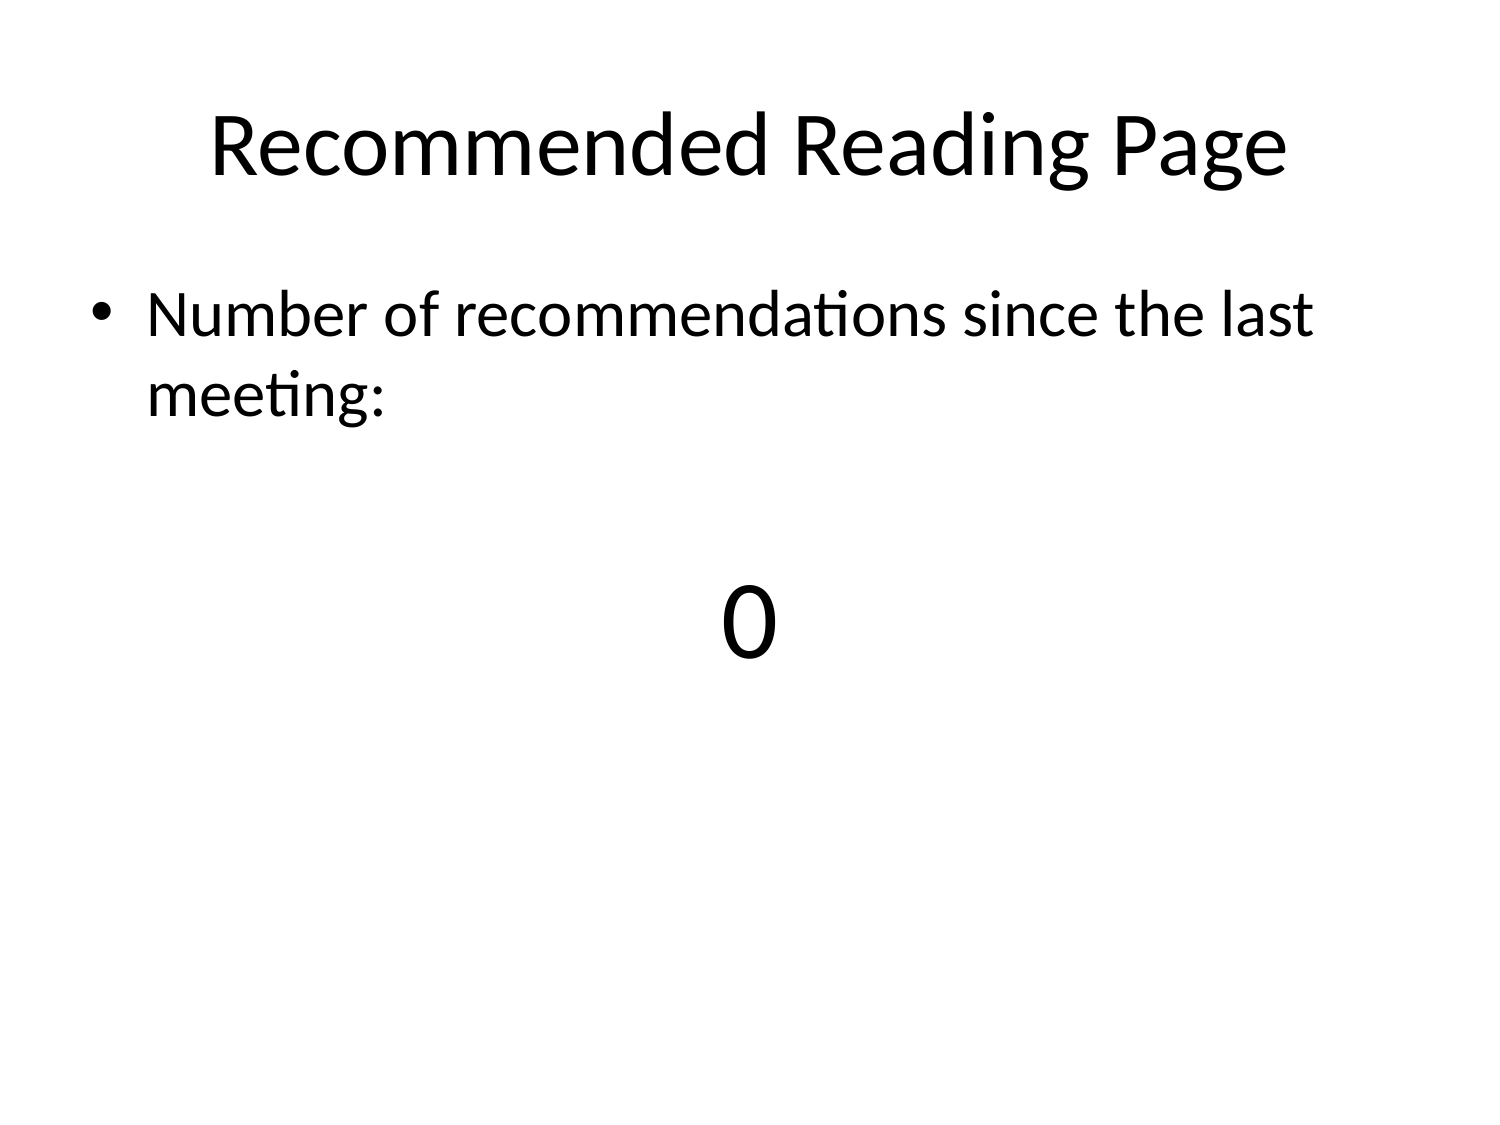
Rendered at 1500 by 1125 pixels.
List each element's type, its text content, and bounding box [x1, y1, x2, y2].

title Recommended Reading Page [75, 45, 1425, 233]
list Number of recommendations since the last meeting: 0 [75, 262, 1425, 1005]
